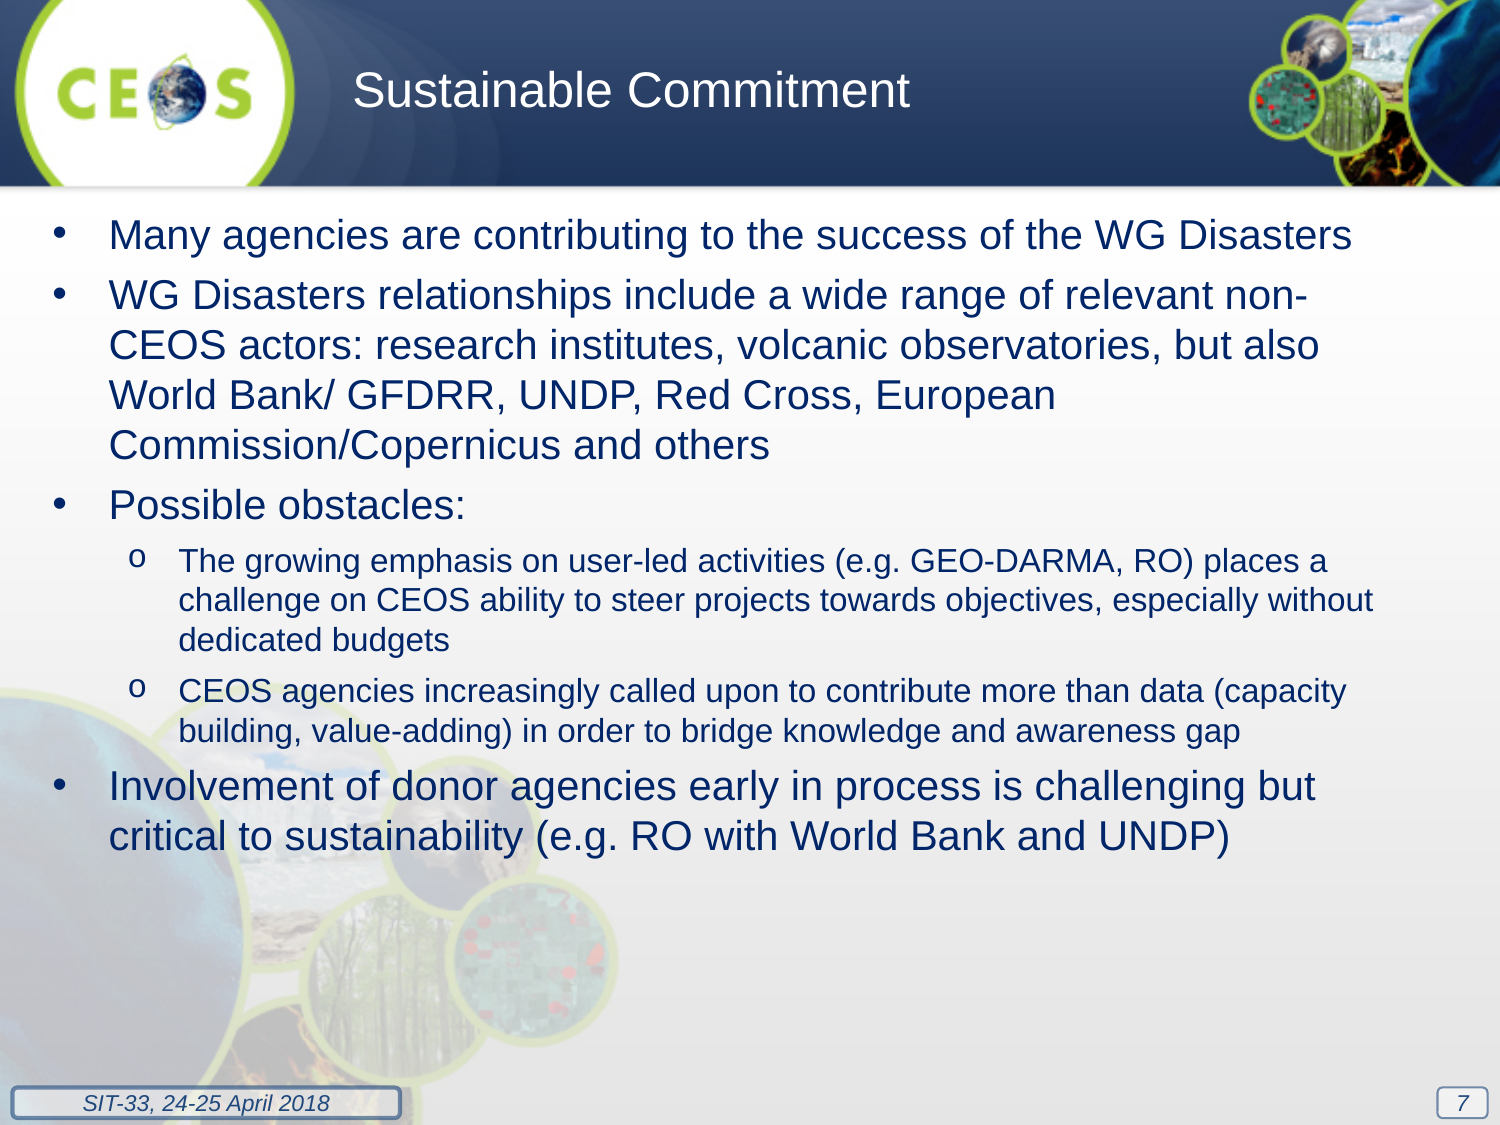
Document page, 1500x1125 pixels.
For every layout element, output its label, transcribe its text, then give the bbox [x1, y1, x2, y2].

slide_number 7 [1436, 1086, 1489, 1120]
list Many agencies are contributing to the success of the WG Disasters WG Disasters relationships include a wide range of relevant non-CEOS actors: research institutes, volcanic observatories, but also World Bank/ GFDRR, UNDP, Red Cross, European Commission/Copernicus and others Possible obstacles: The growing emphasis on user-led activities (e.g. GEO-DARMA, RO) places a challenge on CEOS ability to steer projects towards objectives, especially without dedicated budgets CEOS agencies increasingly called upon to contribute more than data (capacity building, value-adding) in order to bridge knowledge and awareness gap Involvement of donor agencies early in process is challenging but critical to sustainability (e.g. RO with World Bank and UNDP) [37, 200, 1438, 1038]
picture [0, 0, 1500, 1125]
list Sustainable Commitment [337, 50, 1250, 138]
